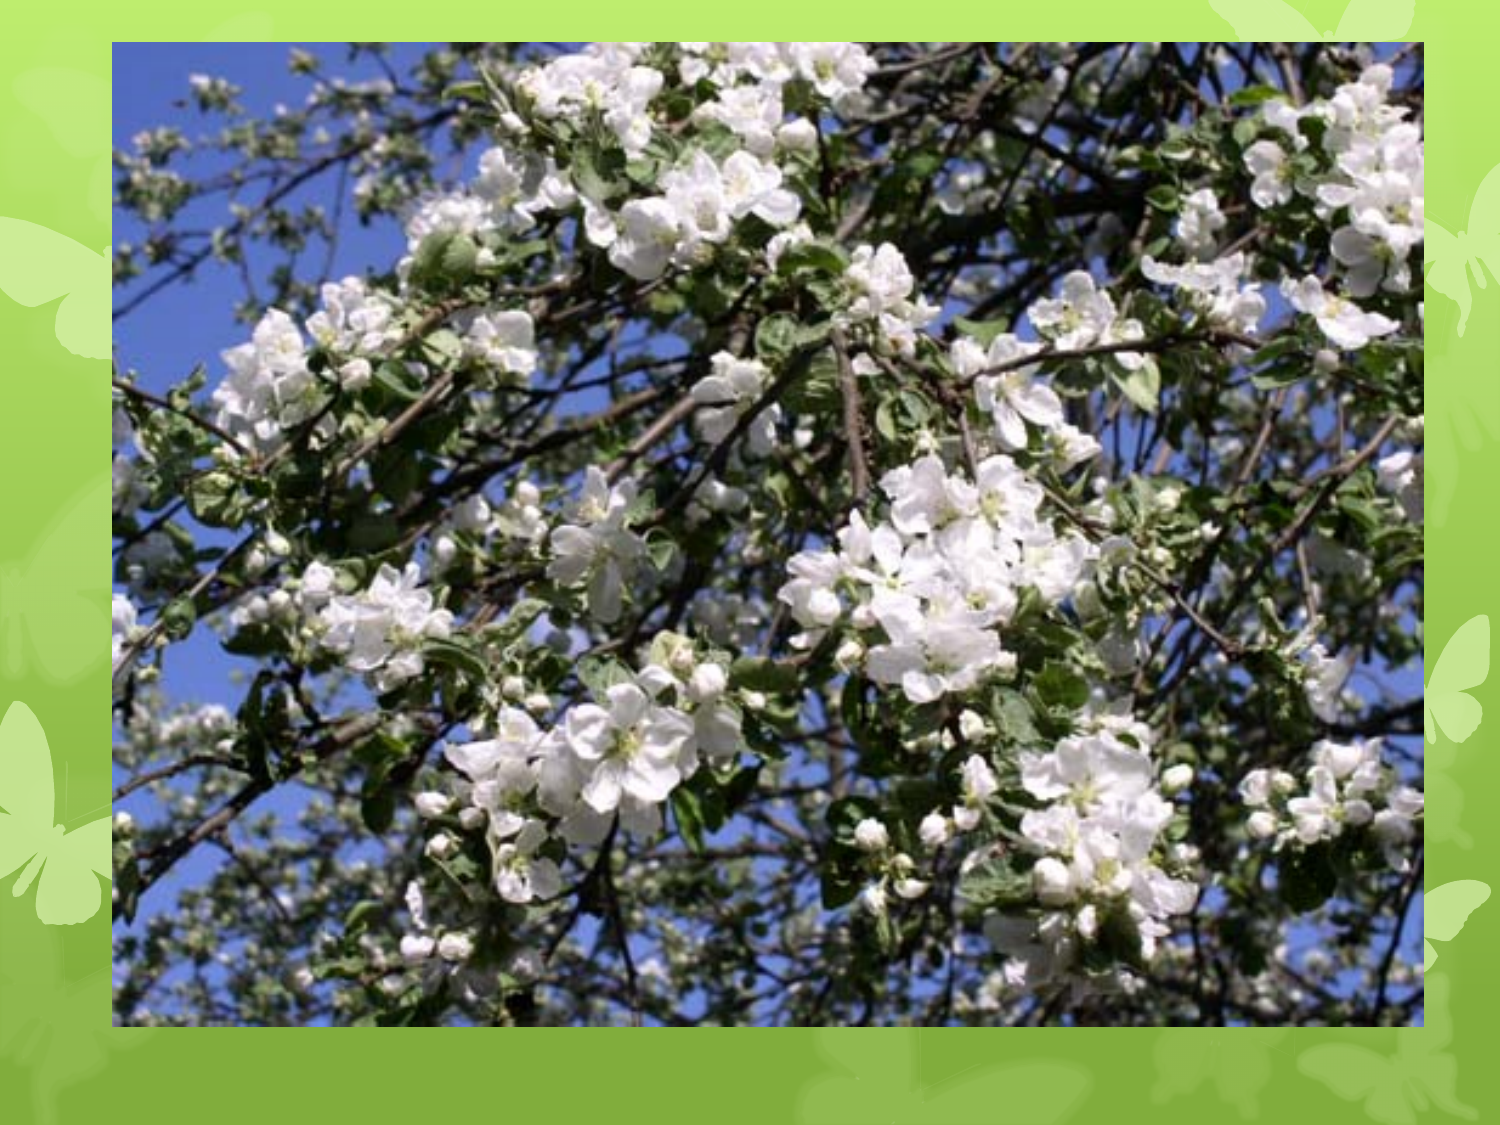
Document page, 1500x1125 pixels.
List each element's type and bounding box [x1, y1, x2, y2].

picture [111, 42, 1424, 1027]
